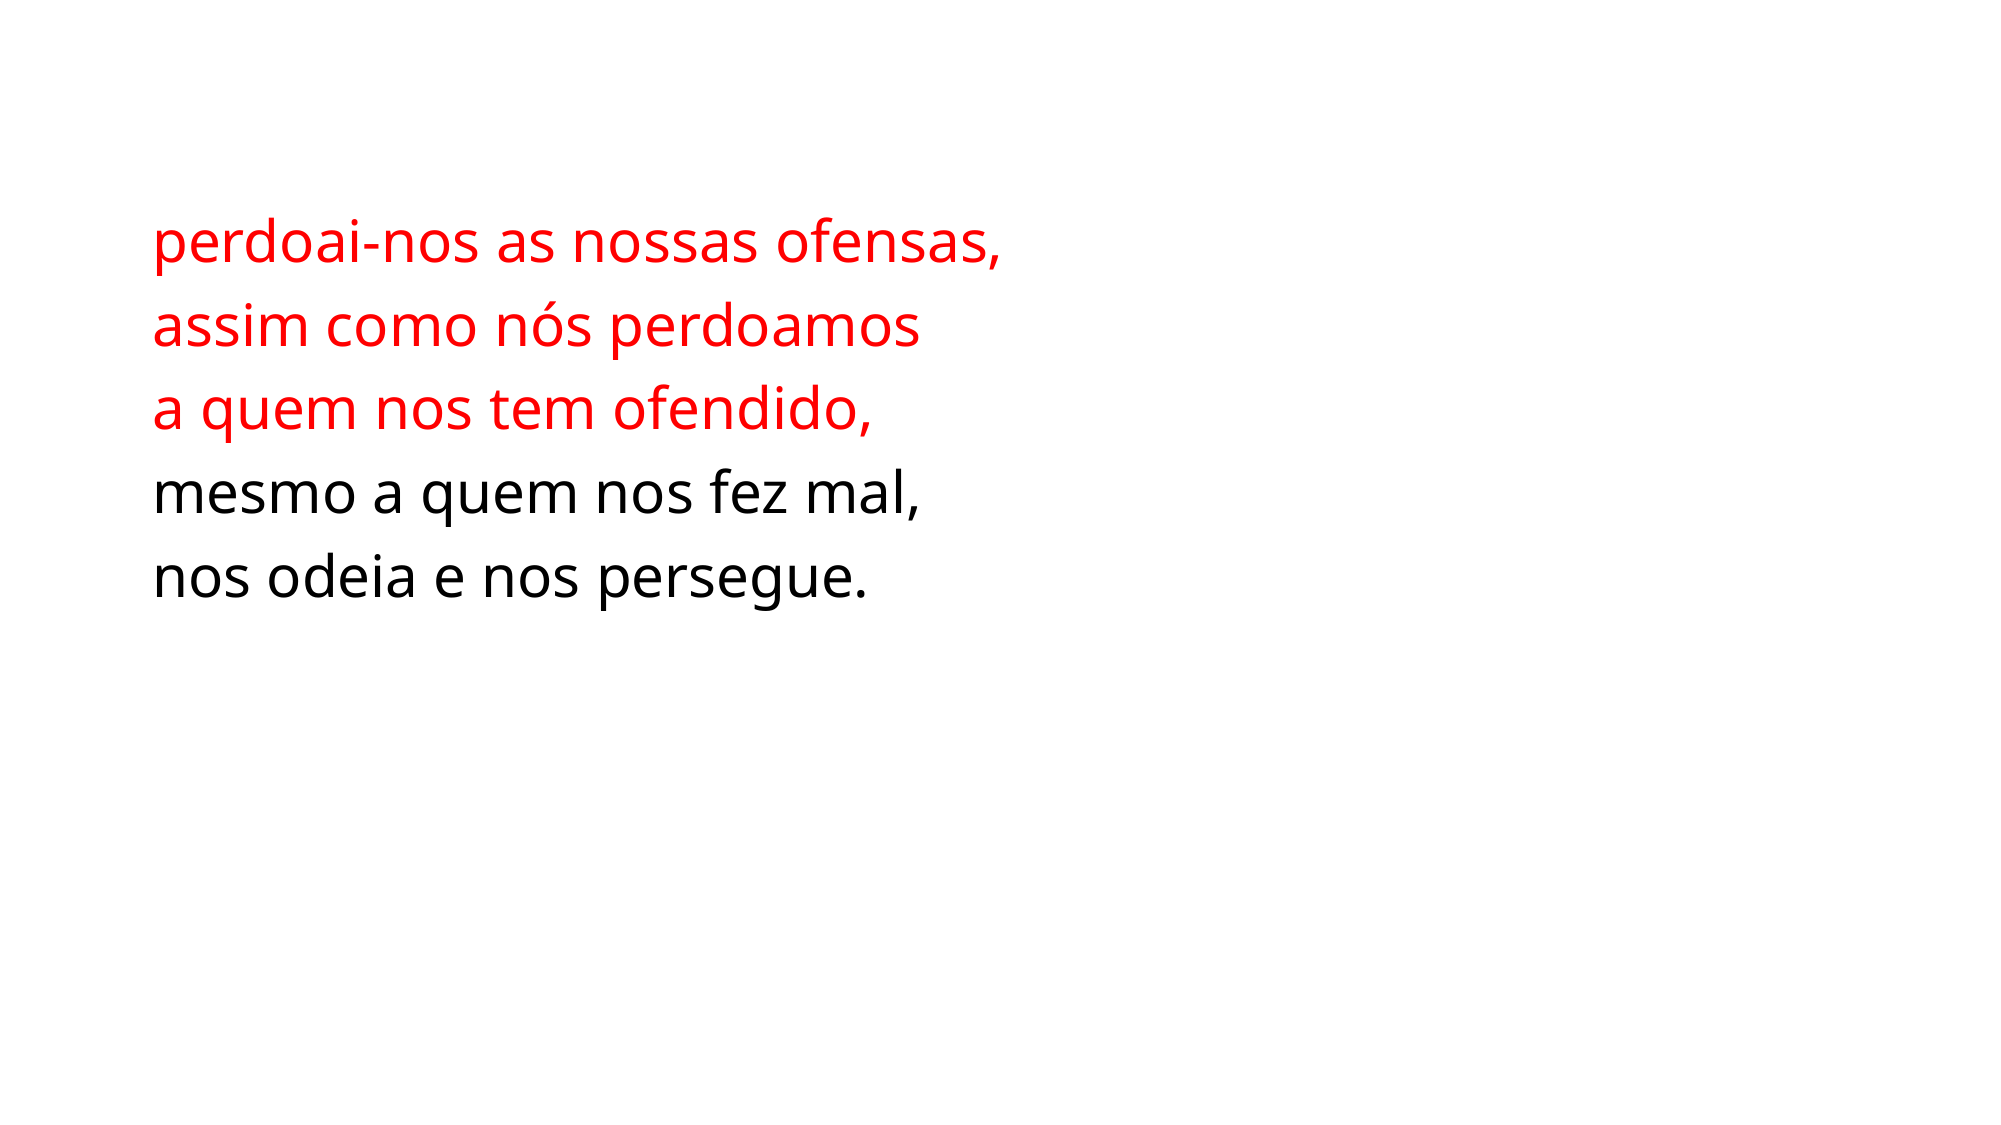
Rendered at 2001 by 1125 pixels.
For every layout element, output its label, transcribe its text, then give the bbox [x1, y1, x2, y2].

list perdoai-nos as nossas ofensas, assim como nós perdoamos a quem nos tem ofendido, mesmo a quem nos fez mal, nos odeia e nos persegue. [137, 204, 1863, 686]
